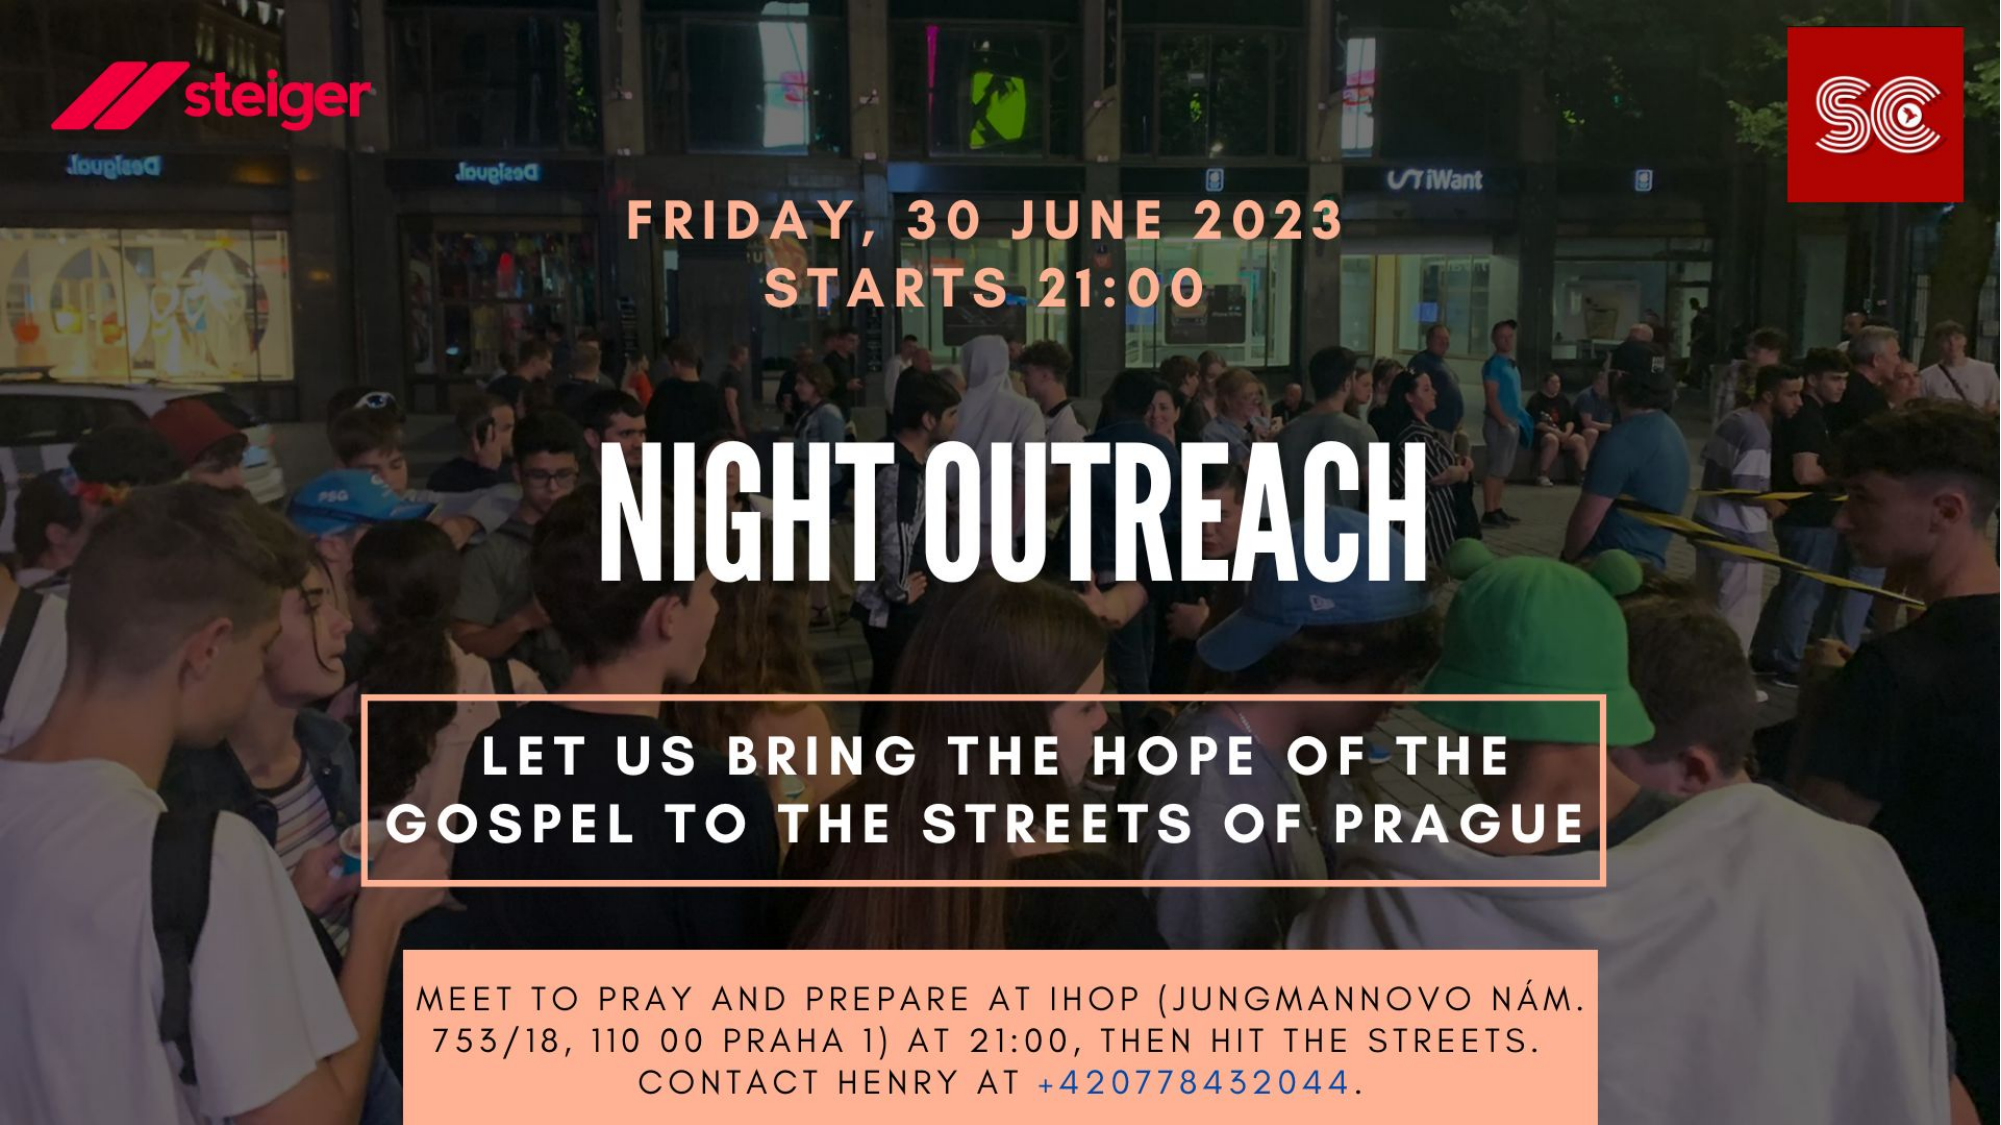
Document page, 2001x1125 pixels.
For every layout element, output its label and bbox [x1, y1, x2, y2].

list [0, 0, 2000, 1125]
